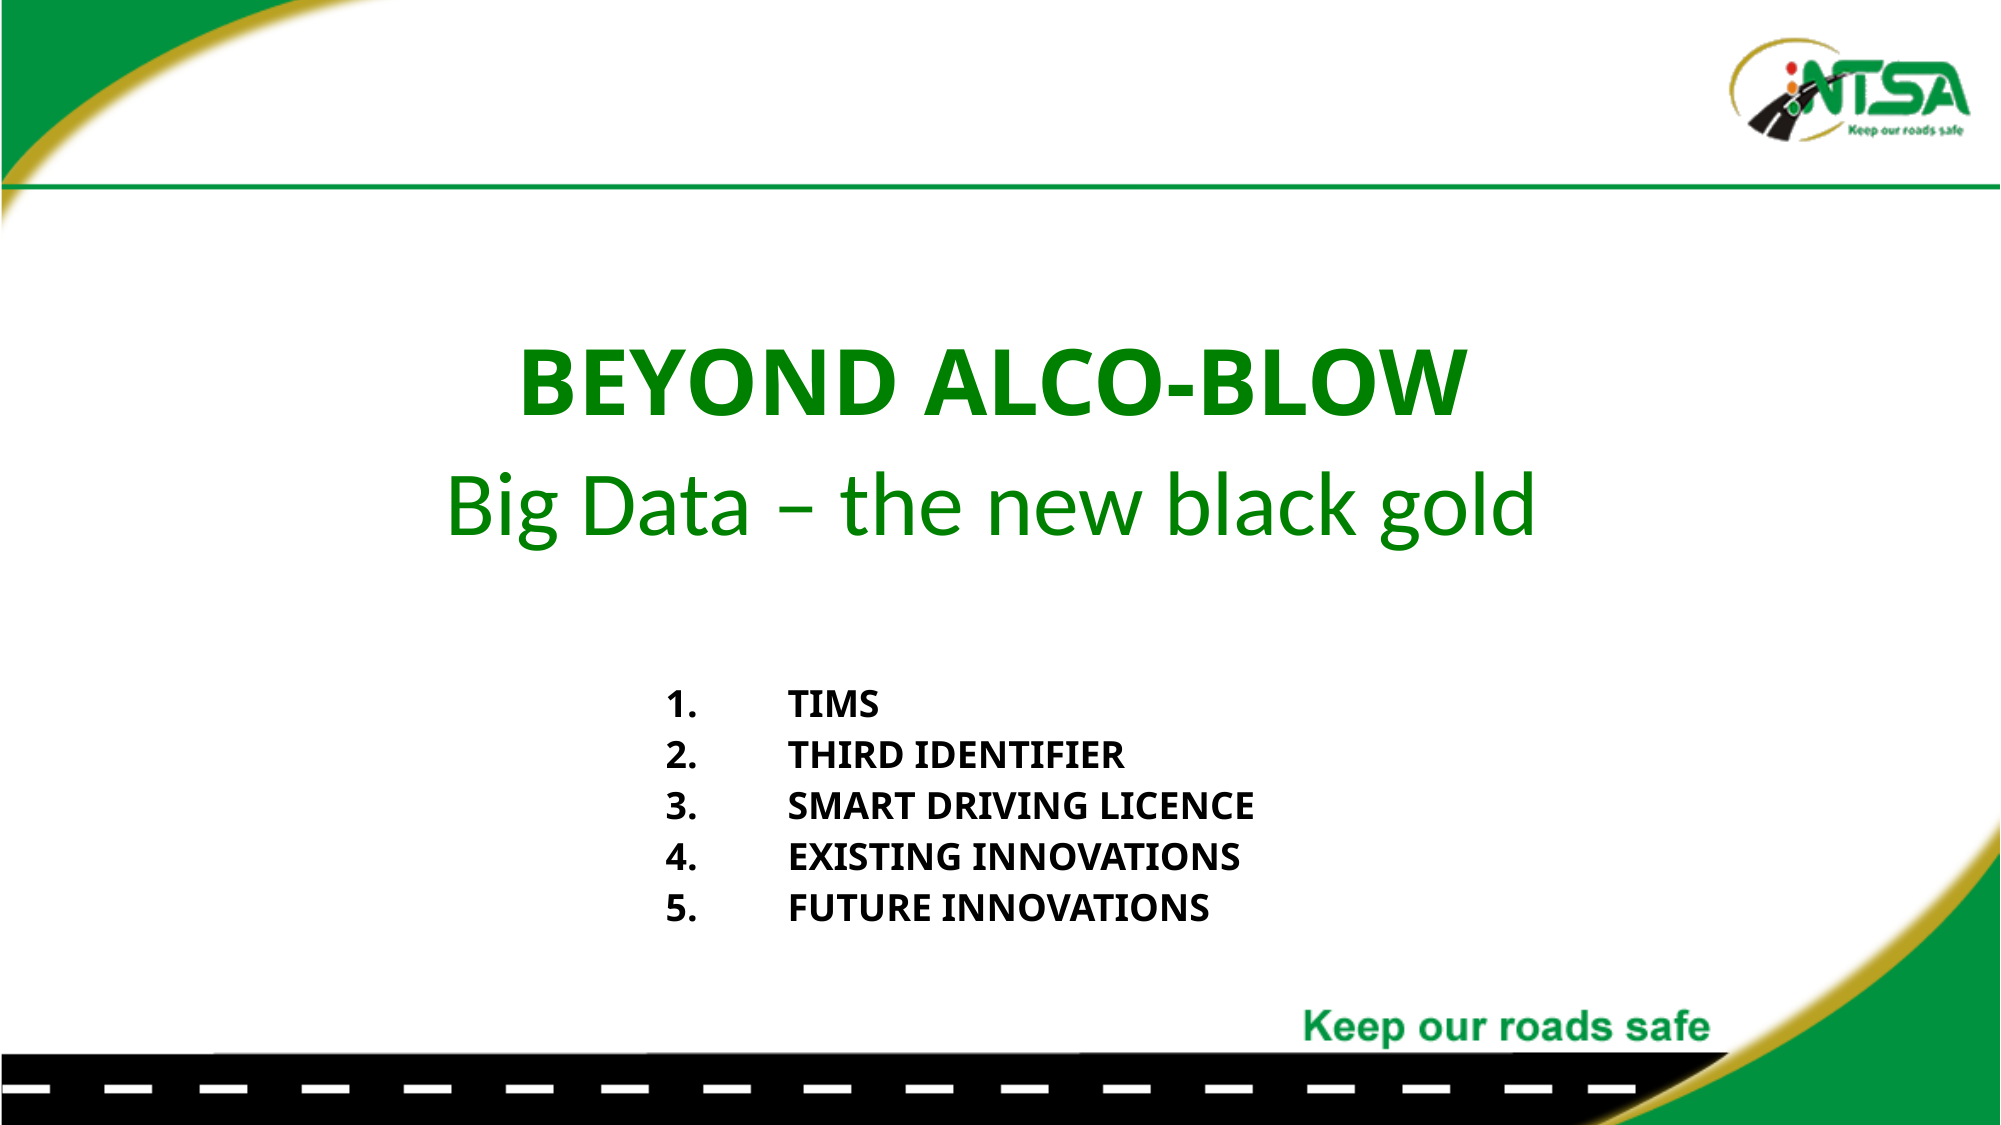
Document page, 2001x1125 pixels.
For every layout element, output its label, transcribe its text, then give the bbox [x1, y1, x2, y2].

list BEYOND ALCO-BLOW Big Data – the new black gold TIMS THIRD IDENTIFIER SMART DRIVING LICENCE EXISTING INNOVATIONS FUTURE INNOVATIONS [200, 208, 1786, 1011]
picture [1, 0, 2000, 1125]
